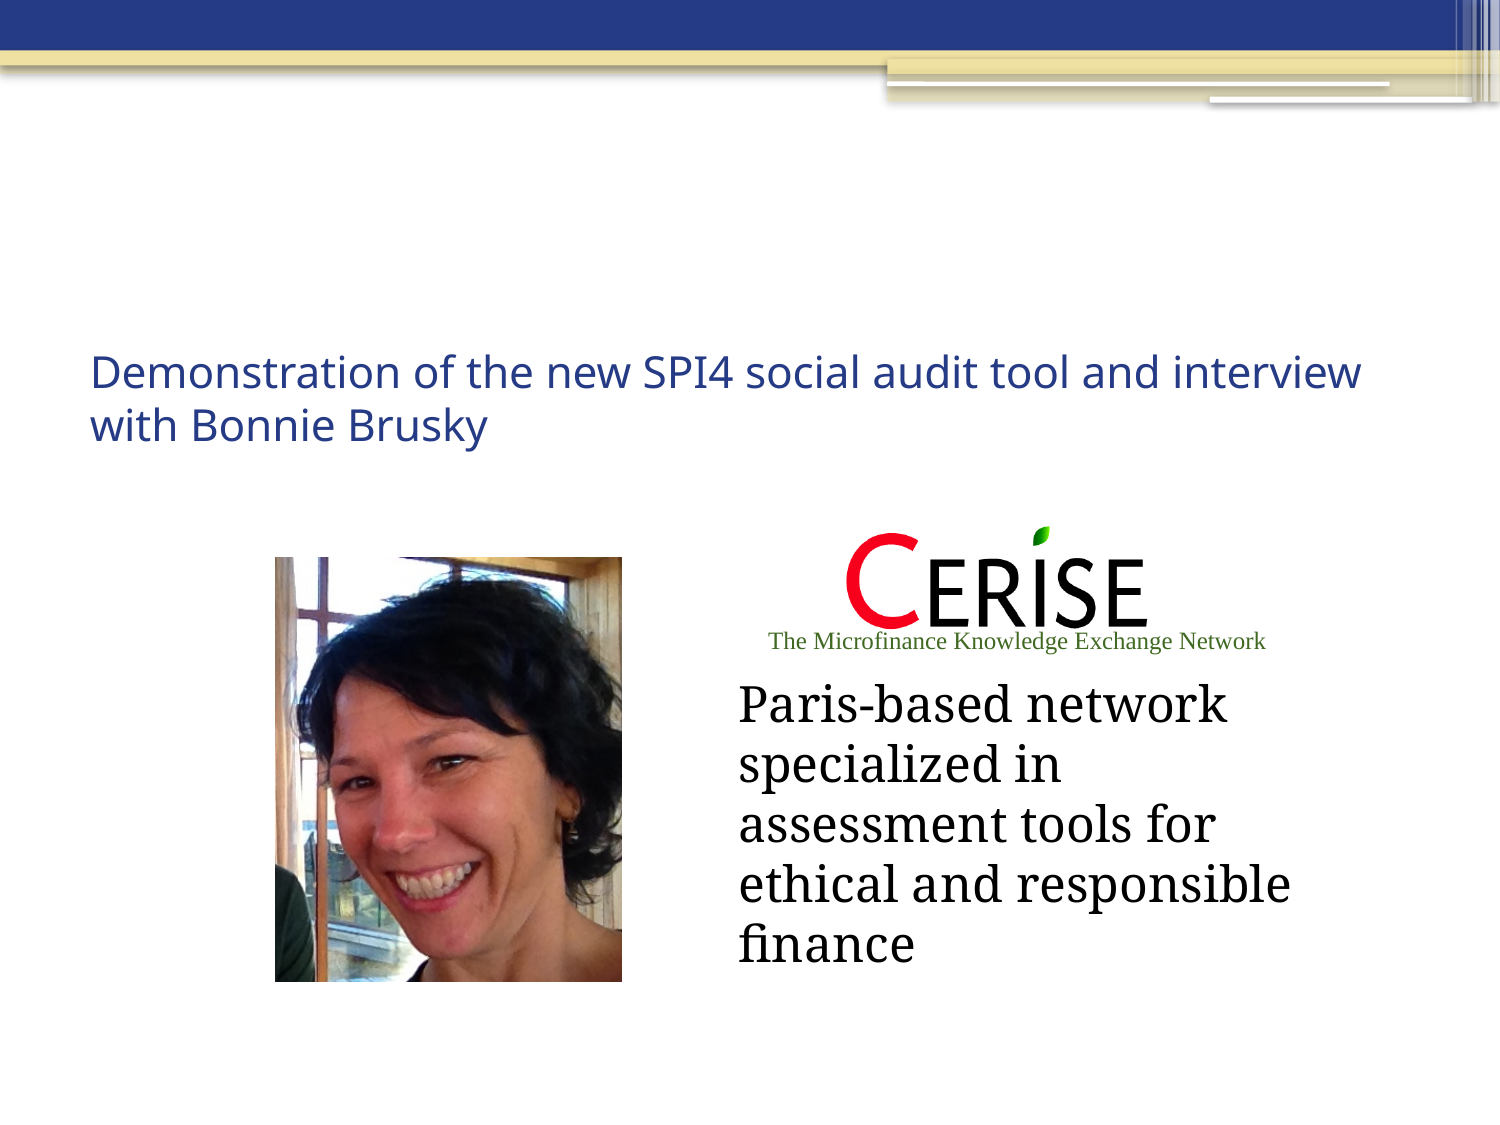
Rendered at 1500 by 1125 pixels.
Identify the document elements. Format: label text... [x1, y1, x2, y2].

text_box Paris-based network specialized in assessment tools for ethical and responsible finance [724, 665, 1333, 980]
picture [270, 557, 622, 982]
text_box The Microfinance Knowledge Exchange Network [712, 617, 1322, 651]
picture [810, 511, 1176, 637]
title Demonstration of the new SPI4 social audit tool and interview with Bonnie Brusky [75, 336, 1425, 512]
